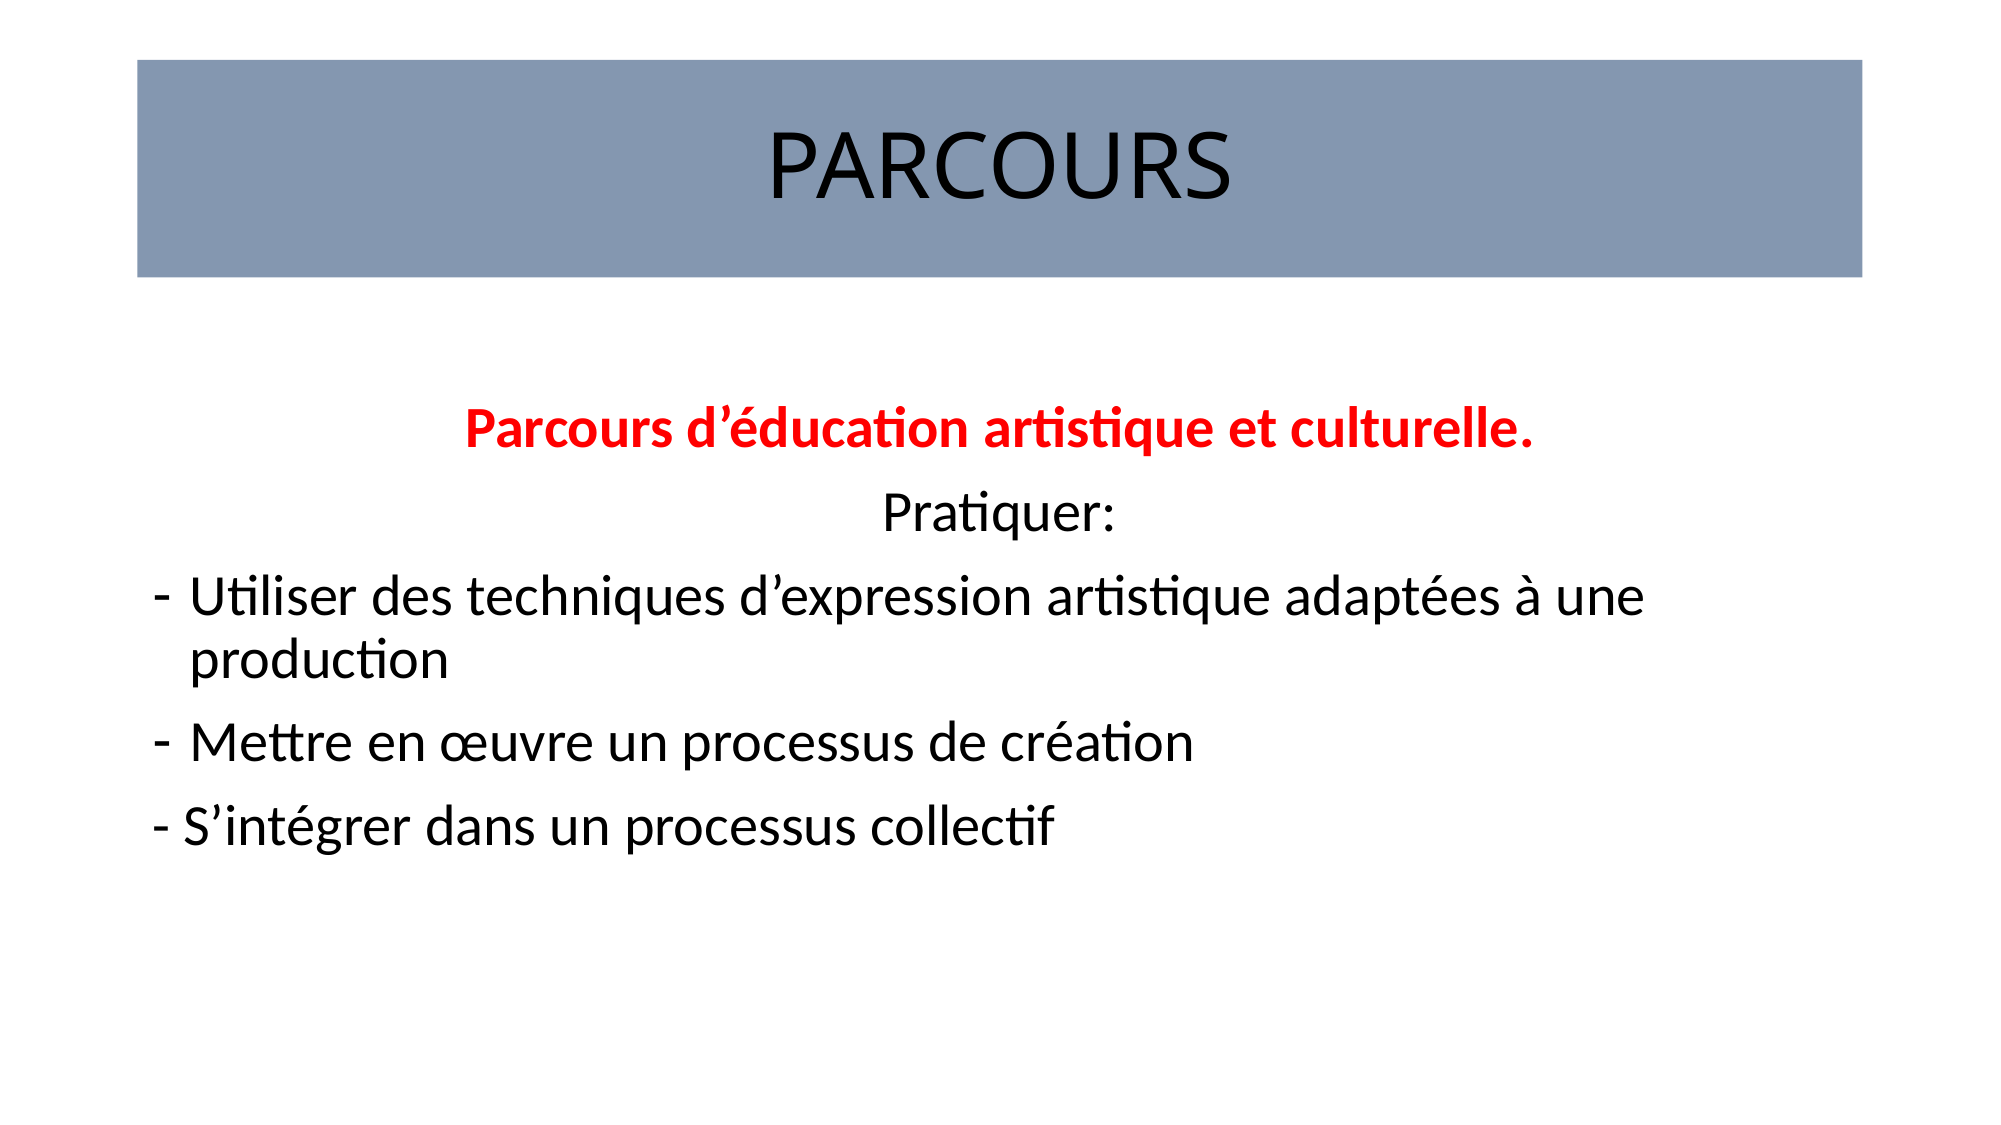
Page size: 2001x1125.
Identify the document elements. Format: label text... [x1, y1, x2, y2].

list Parcours d’éducation artistique et culturelle. Pratiquer: Utiliser des techniques d’expression artistique adaptées à une production Mettre en œuvre un processus de création - S’intégrer dans un processus collectif [137, 299, 1863, 1014]
title PARCOURS [137, 59, 1863, 278]
